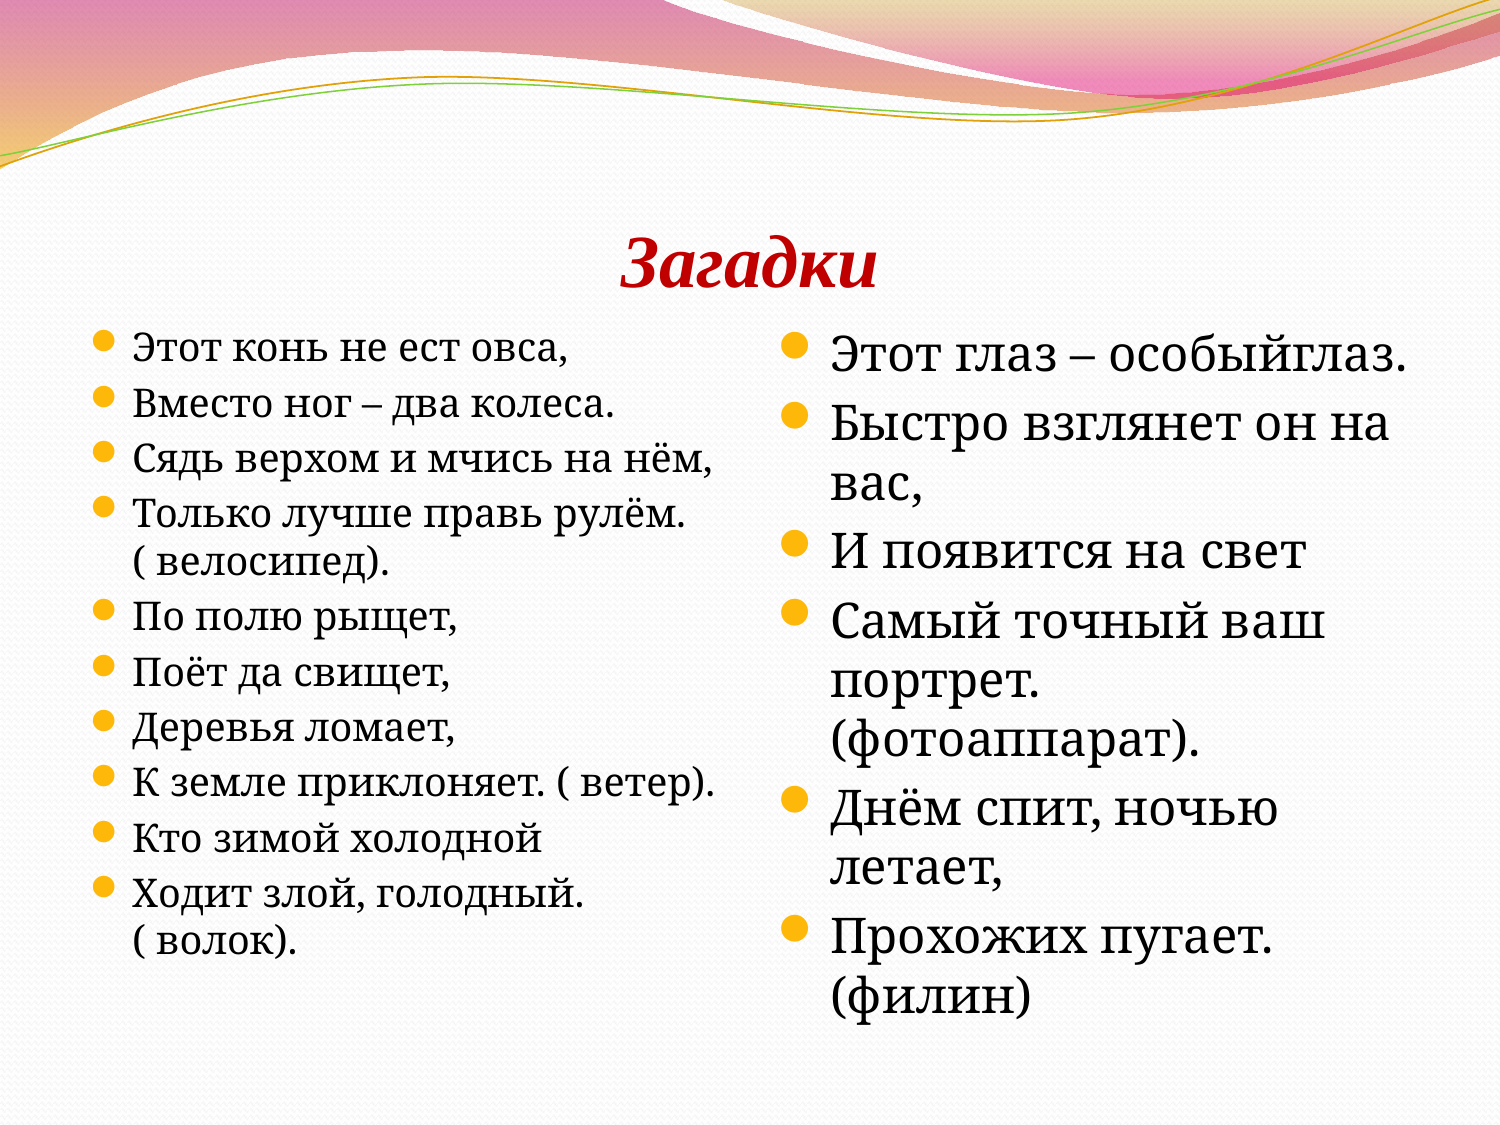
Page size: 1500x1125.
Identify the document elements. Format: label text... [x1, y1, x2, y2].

title Загадки [75, 115, 1425, 303]
list Этот конь не ест овса, Вместо ног – два колеса. Сядь верхом и мчись на нём, Только лучше правь рулём. ( велосипед). По полю рыщет, Поёт да свищет, Деревья ломает, К земле приклоняет. ( ветер). Кто зимой холодной Ходит злой, голодный. ( волок). [75, 314, 738, 1043]
list Этот глаз – особыйглаз. Быстро взглянет он на вас, И появится на свет Самый точный ваш портрет. (фотоаппарат). Днём спит, ночью летает, Прохожих пугает. (филин) [762, 314, 1425, 1043]
